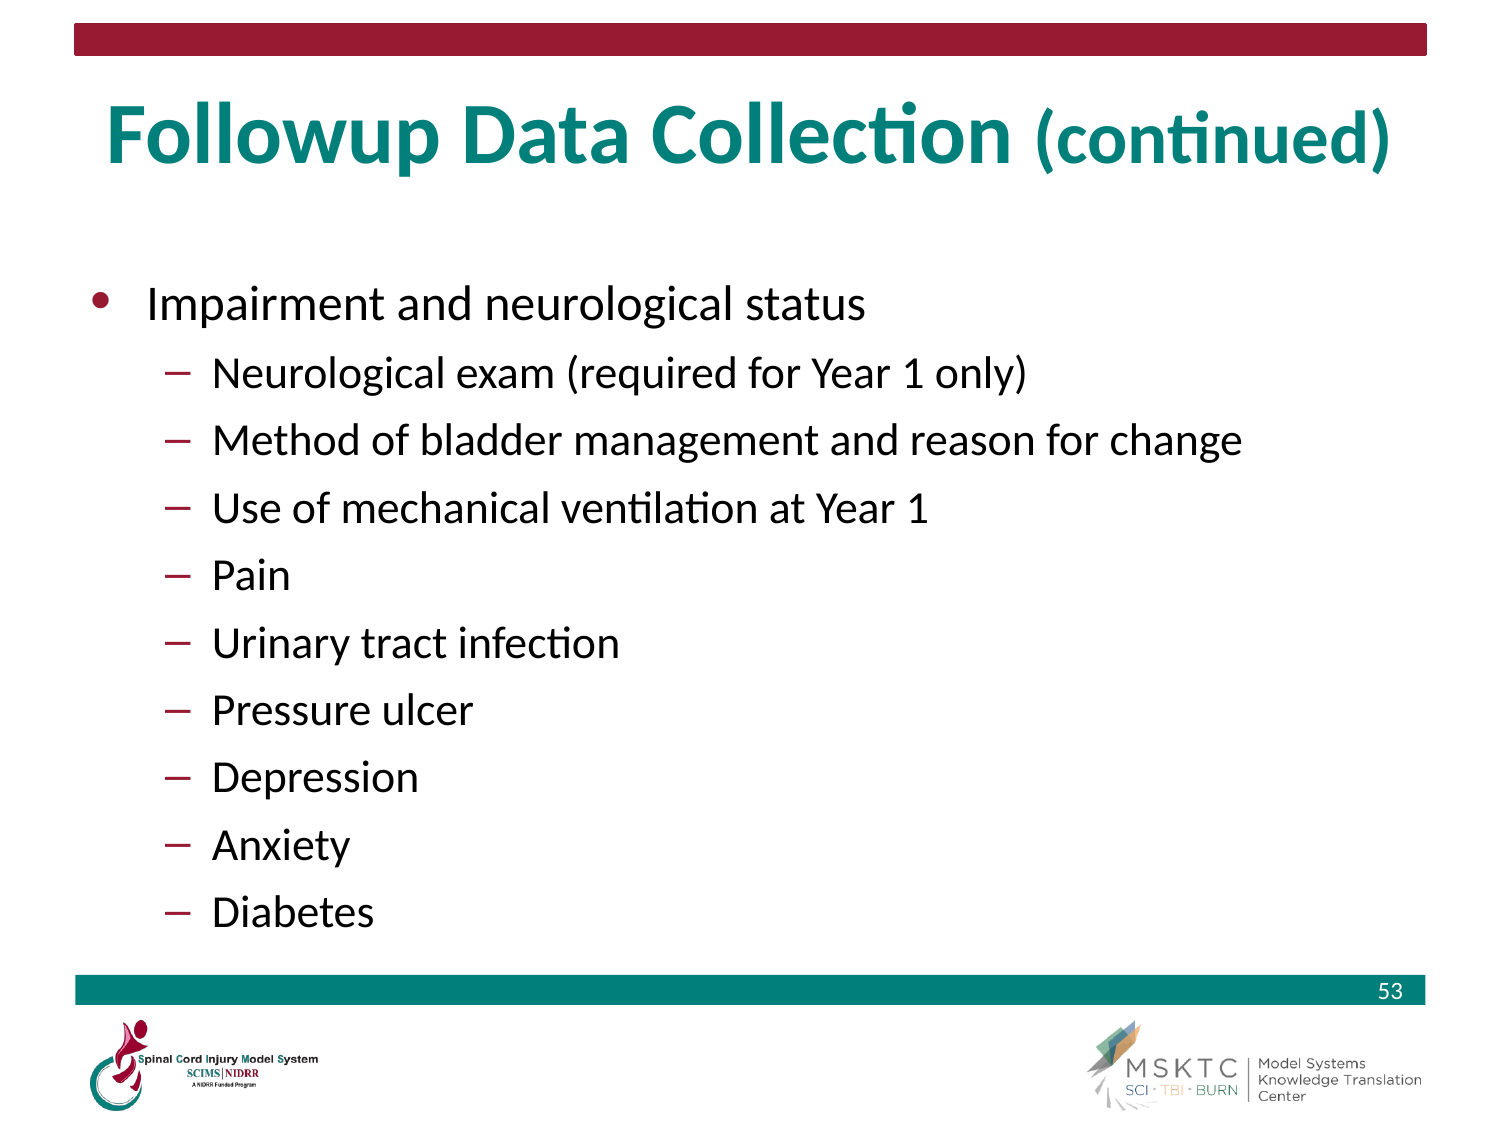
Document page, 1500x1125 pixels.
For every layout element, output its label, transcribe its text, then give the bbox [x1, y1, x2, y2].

picture [90, 1020, 318, 1111]
title Followup Data Collection (continued) [73, 53, 1427, 234]
picture [1087, 1020, 1421, 1111]
list Impairment and neurological status Neurological exam (required for Year 1 only) Method of bladder management and reason for change Use of mechanical ventilation at Year 1 Pain Urinary tract infection Pressure ulcer Depression Anxiety Diabetes [75, 262, 1425, 950]
